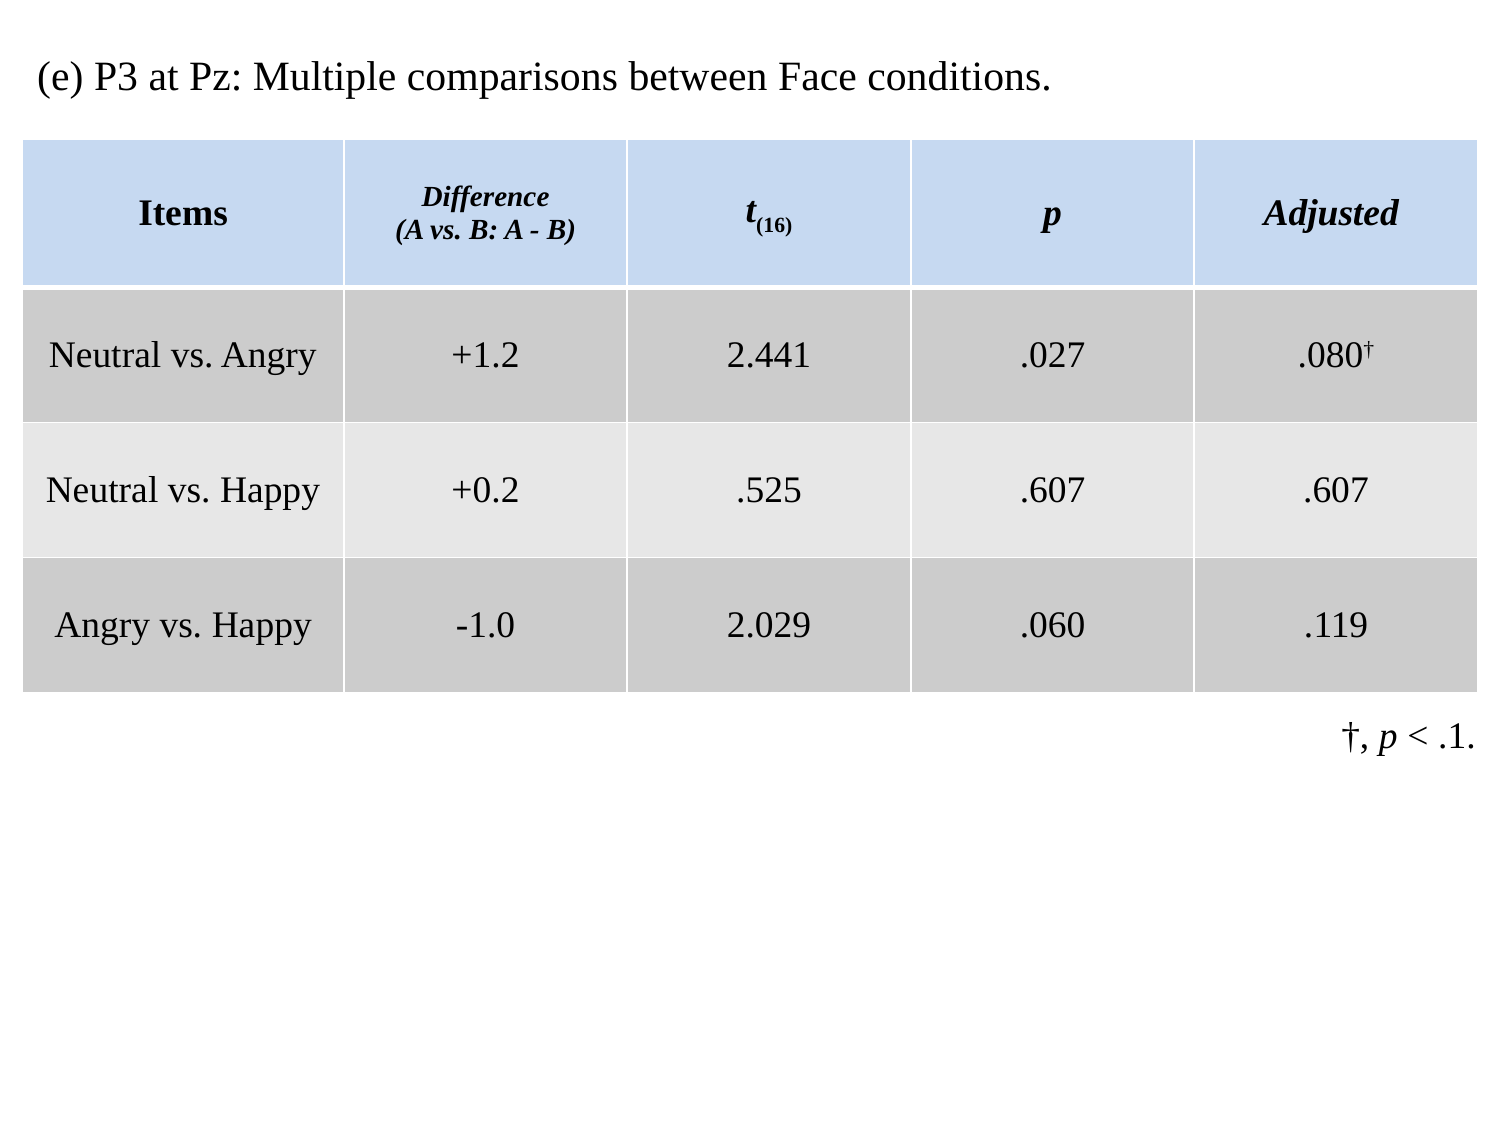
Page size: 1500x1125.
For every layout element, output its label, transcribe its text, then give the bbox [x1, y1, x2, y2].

text_box †, p < .1. [749, 704, 1500, 764]
text_box (e) P3 at Pz: Multiple comparisons between Face conditions. [22, 17, 1478, 130]
